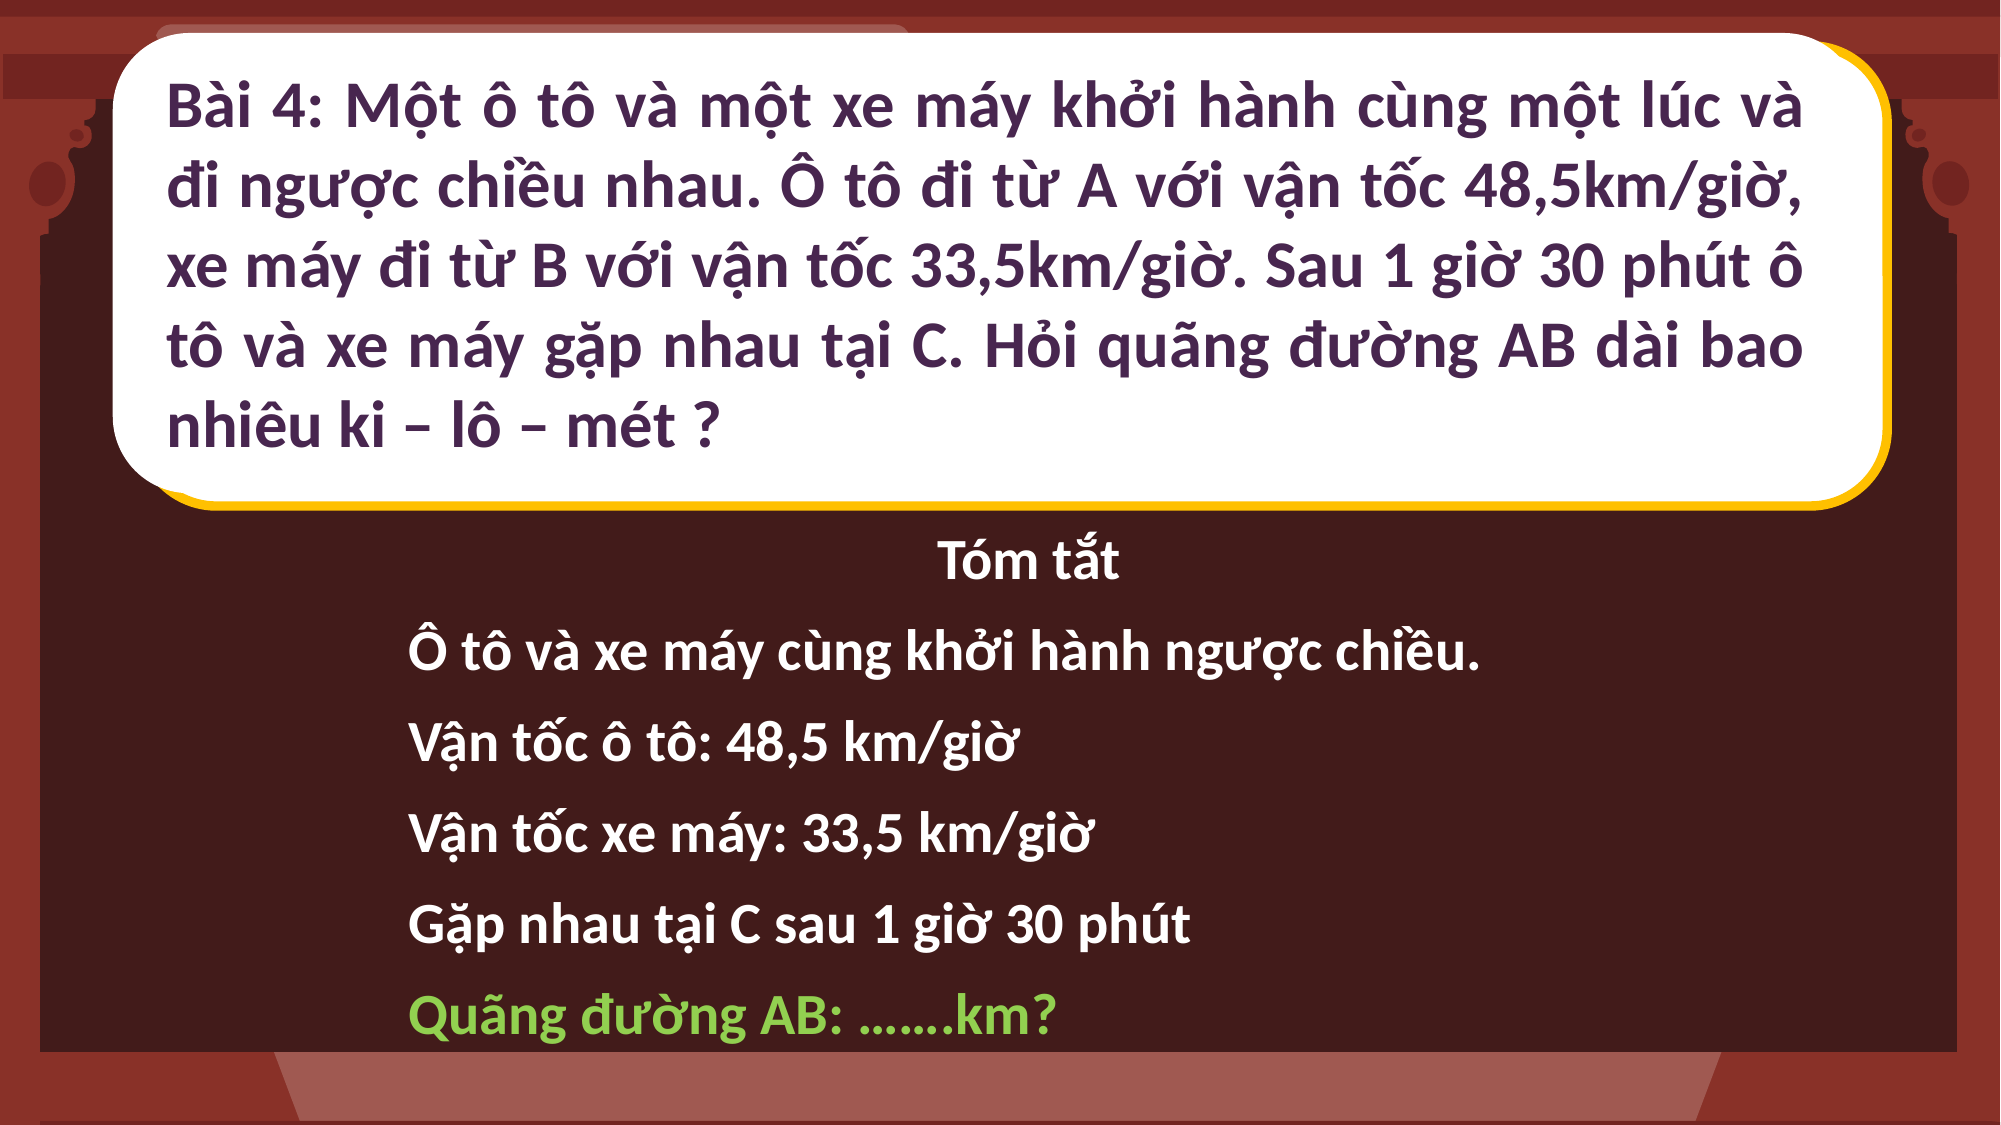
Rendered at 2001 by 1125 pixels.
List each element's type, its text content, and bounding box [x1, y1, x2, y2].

text_box Tóm tắt Ô tô và xe máy cùng khởi hành ngược chiều. Vận tốc ô tô: 48,5 km/giờ Vận tốc xe máy: 33,5 km/giờ Gặp nhau tại C sau 1 giờ 30 phút Quãng đường AB: …….km? [393, 518, 1665, 1054]
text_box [112, 32, 1888, 507]
